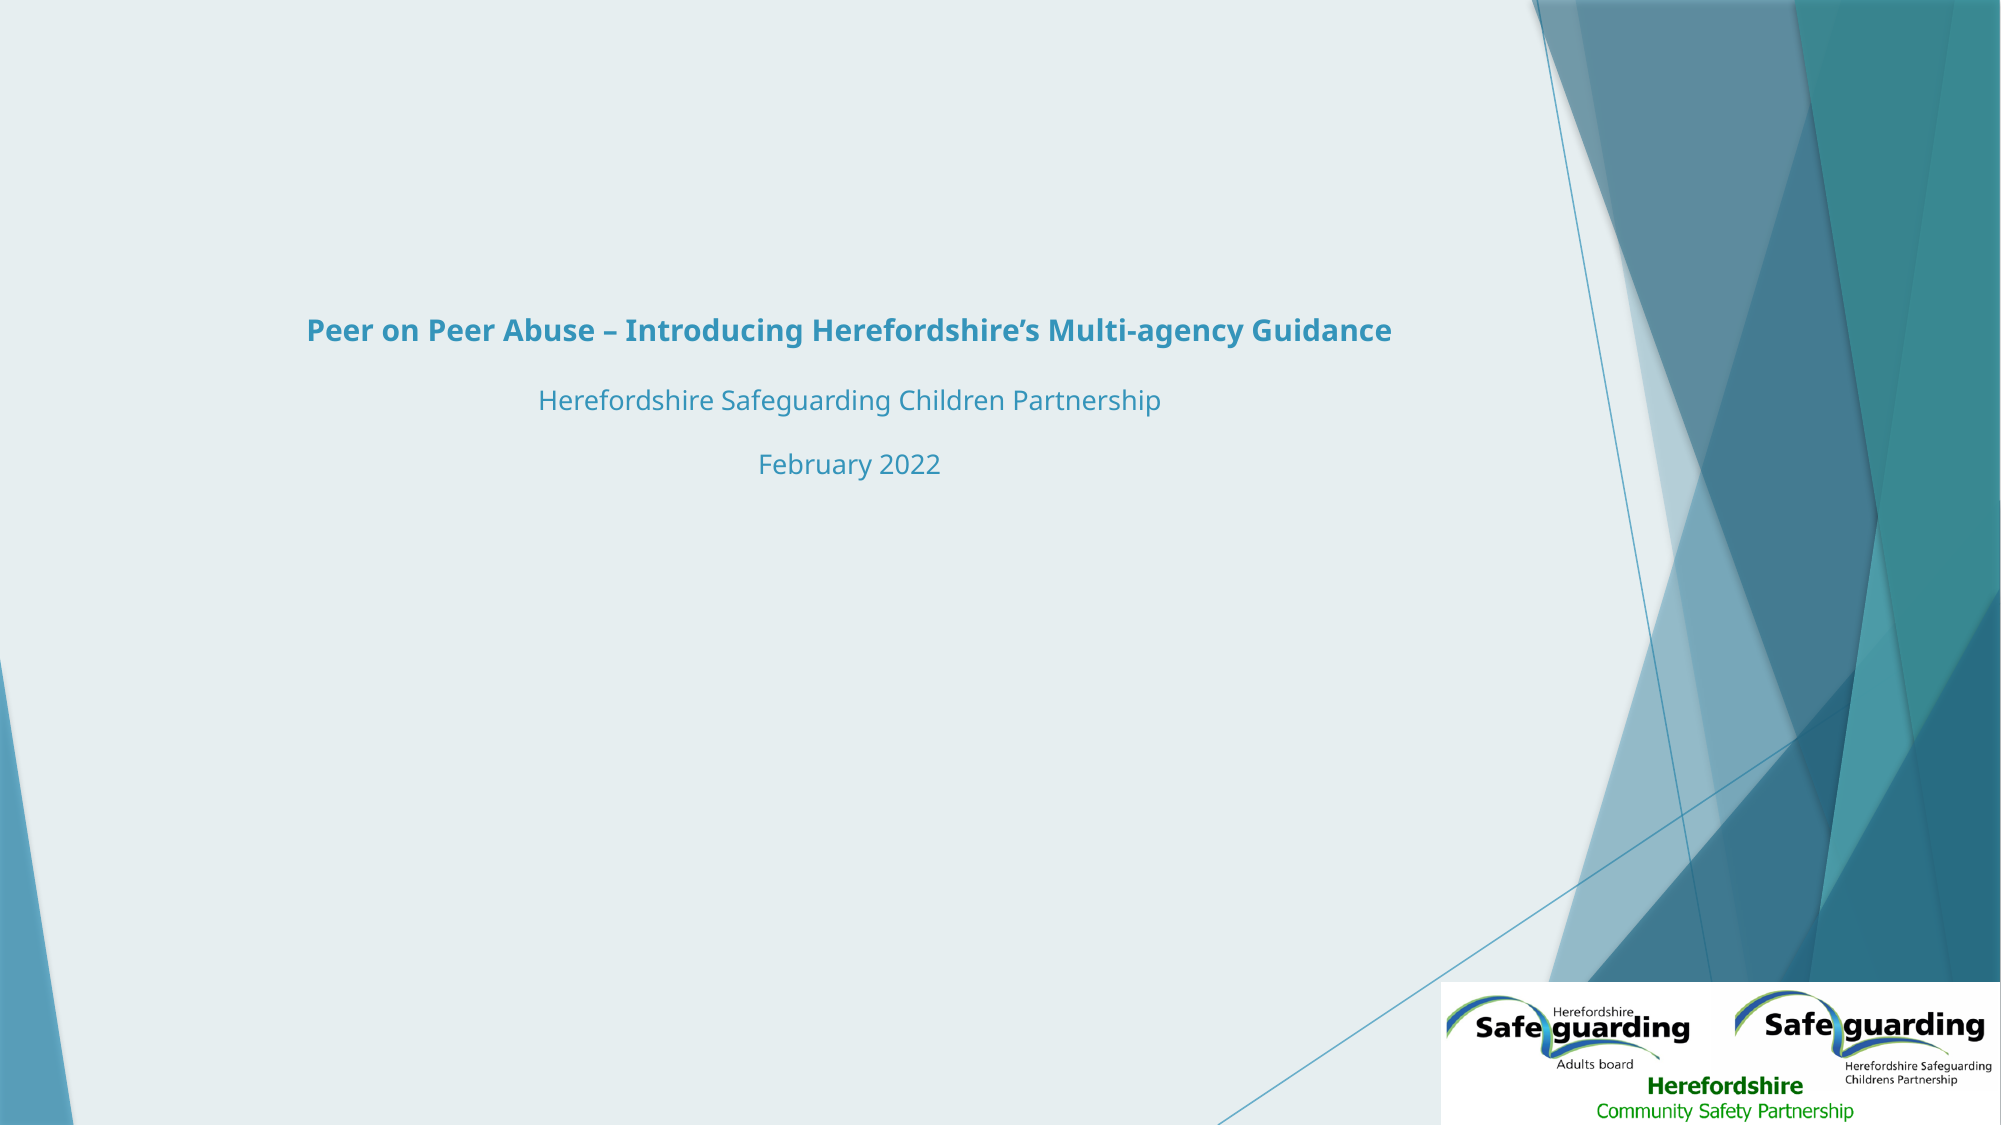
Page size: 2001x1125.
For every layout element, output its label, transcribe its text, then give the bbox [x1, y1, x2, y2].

picture [1440, 981, 2000, 1125]
title Peer on Peer Abuse – Introducing Herefordshire’s Multi-agency Guidance Herefordshire Safeguarding Children Partnership February 2022 [116, 271, 1583, 489]
